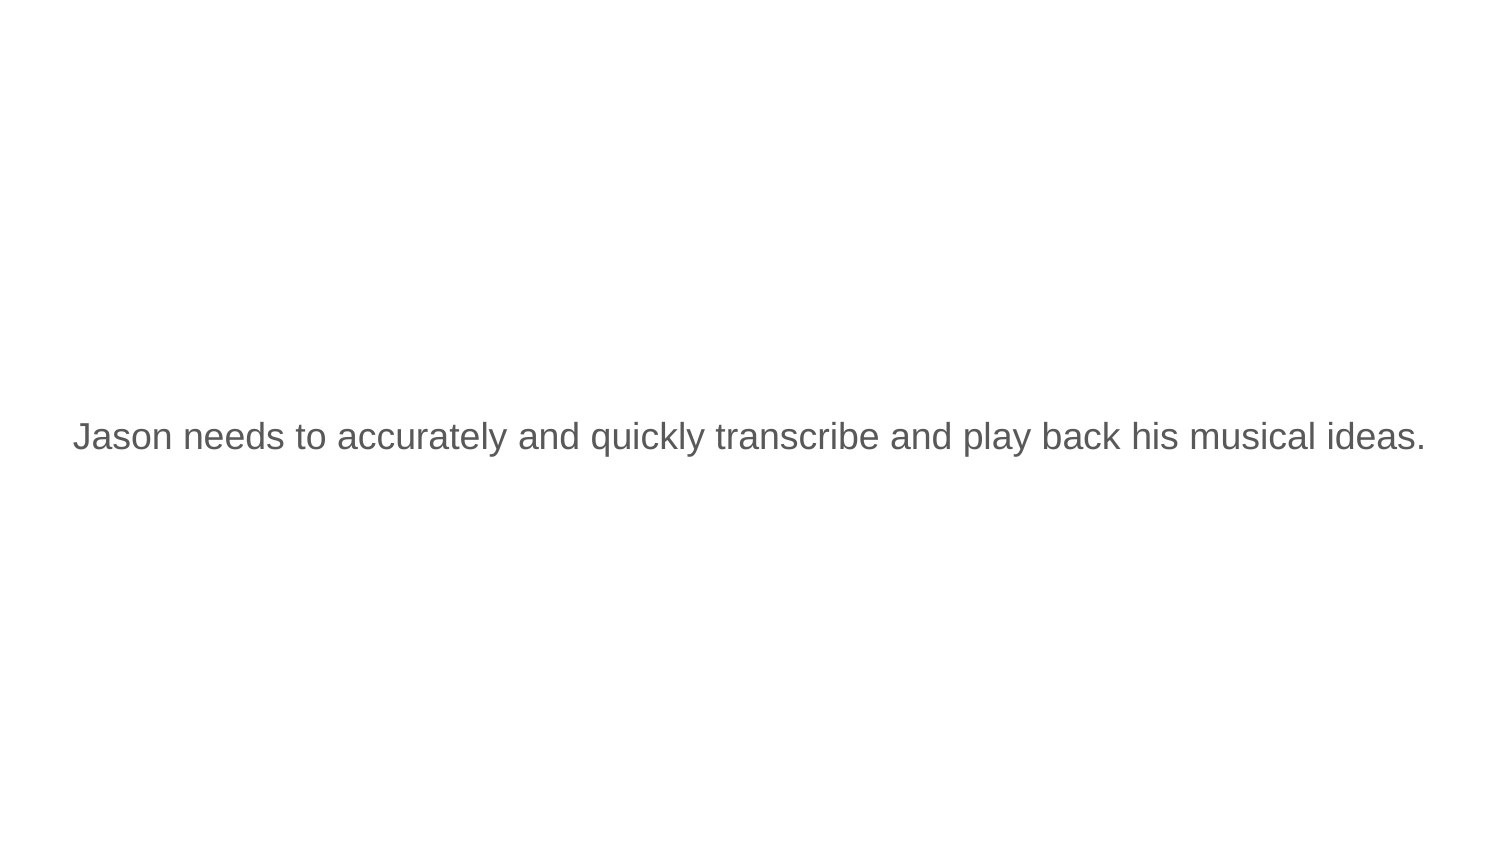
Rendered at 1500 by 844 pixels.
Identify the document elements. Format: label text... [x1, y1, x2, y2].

list Jason needs to accurately and quickly transcribe and play back his musical ideas. [51, 141, 1449, 703]
